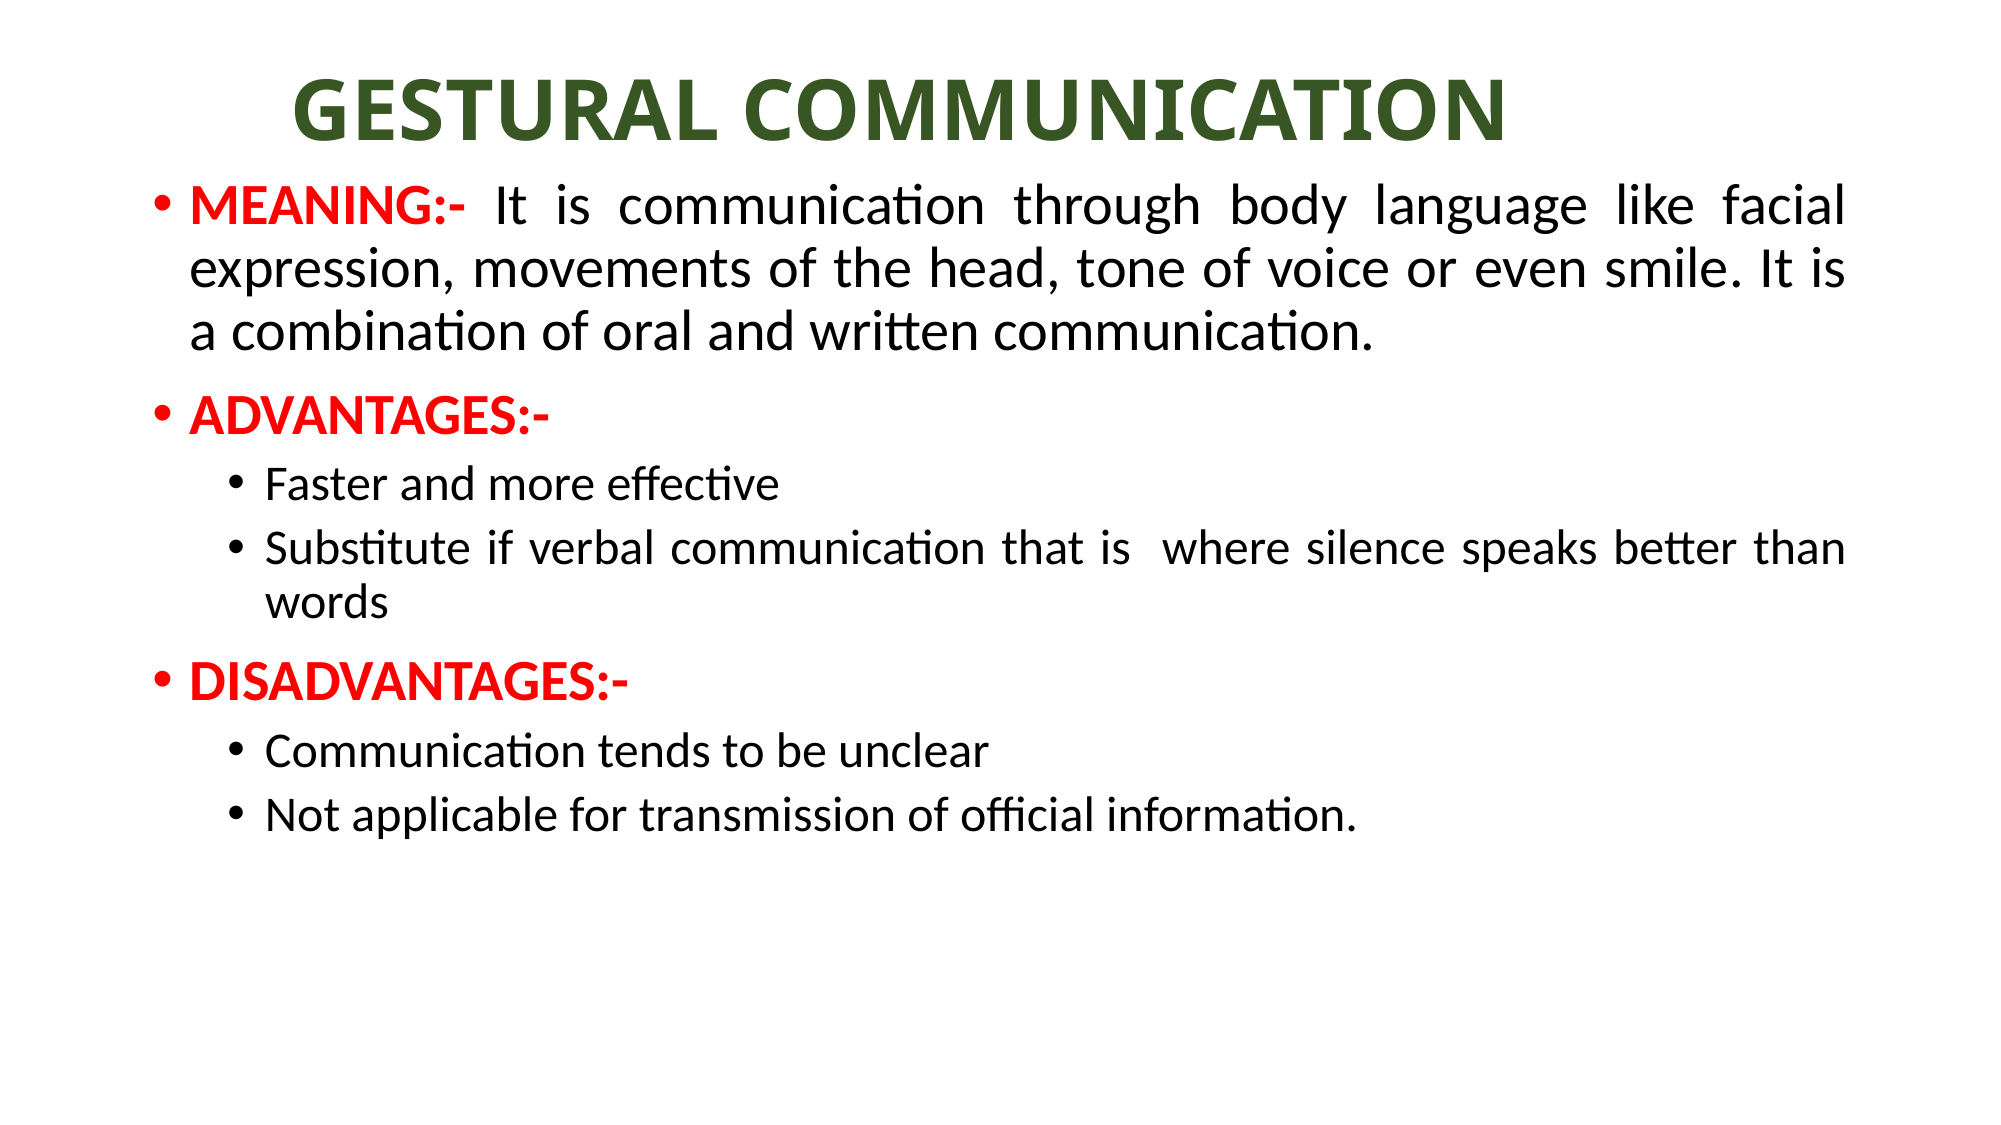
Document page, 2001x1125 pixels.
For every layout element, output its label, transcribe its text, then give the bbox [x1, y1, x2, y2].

title GESTURAL COMMUNICATION [137, 59, 1863, 166]
list MEANING:- It is communication through body language like facial expression, movements of the head, tone of voice or even smile. It is a combination of oral and written communication. ADVANTAGES:- Faster and more effective Substitute if verbal communication that is where silence speaks better than words DISADVANTAGES:- Communication tends to be unclear Not applicable for transmission of official information. [137, 166, 1863, 1014]
